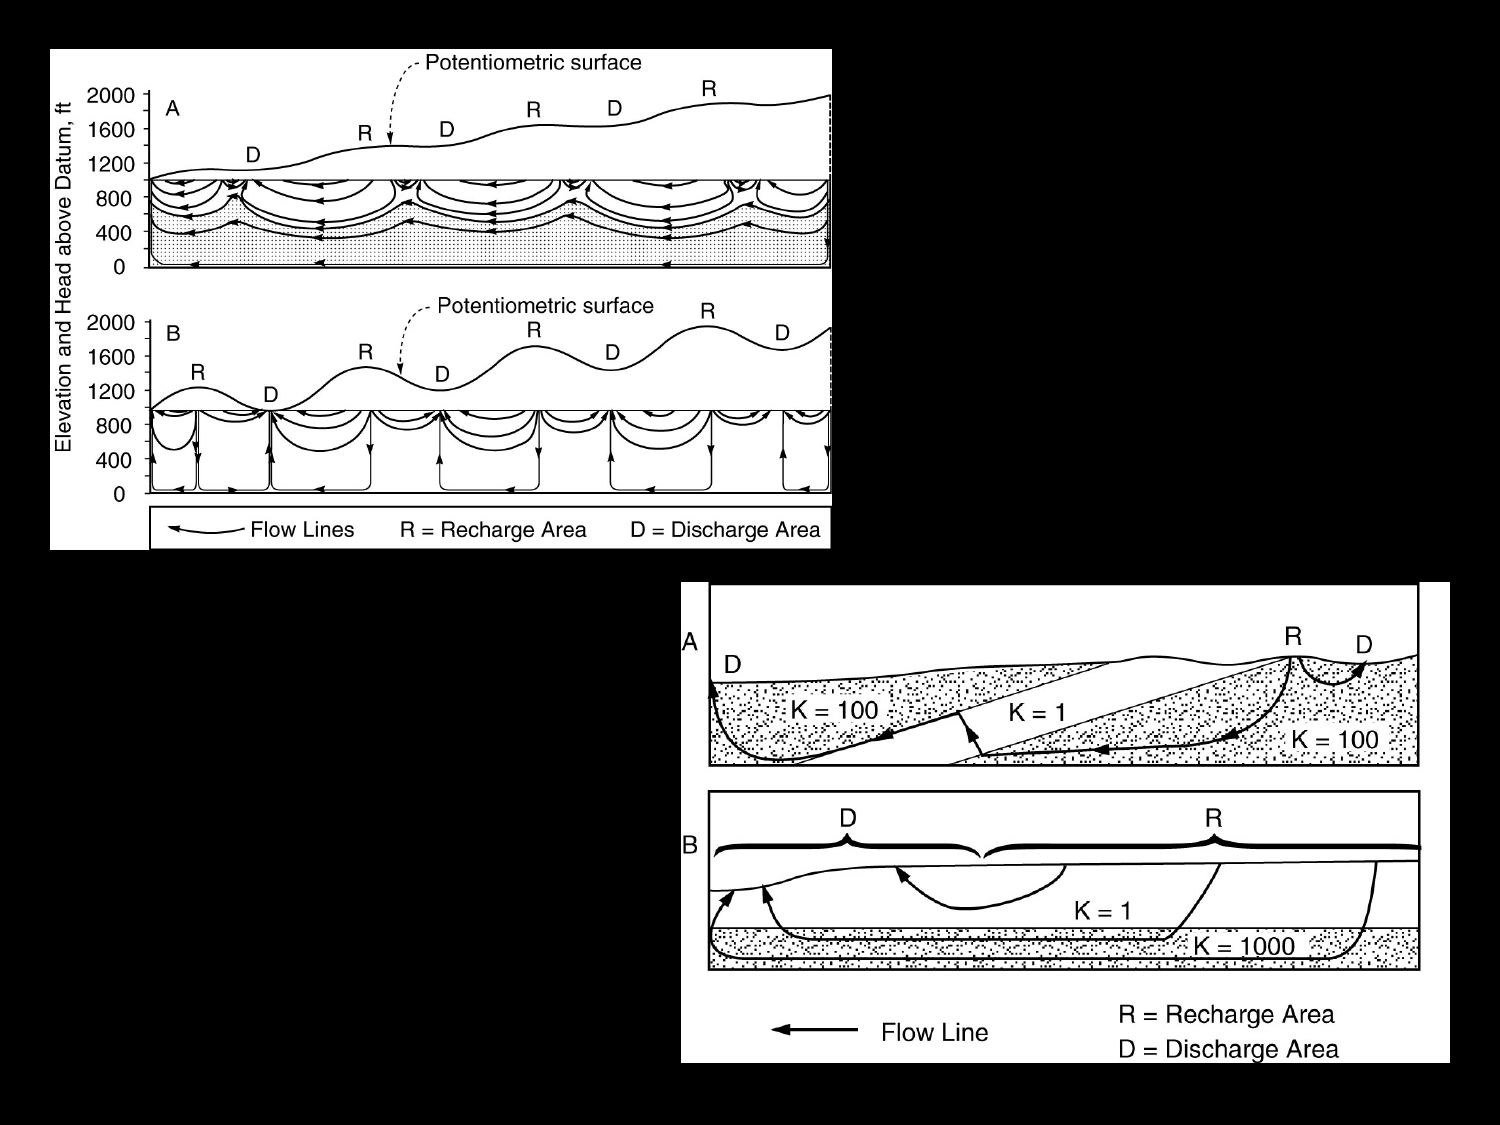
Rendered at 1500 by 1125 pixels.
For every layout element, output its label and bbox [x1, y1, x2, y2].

picture [681, 582, 1451, 1063]
picture [49, 49, 832, 551]
